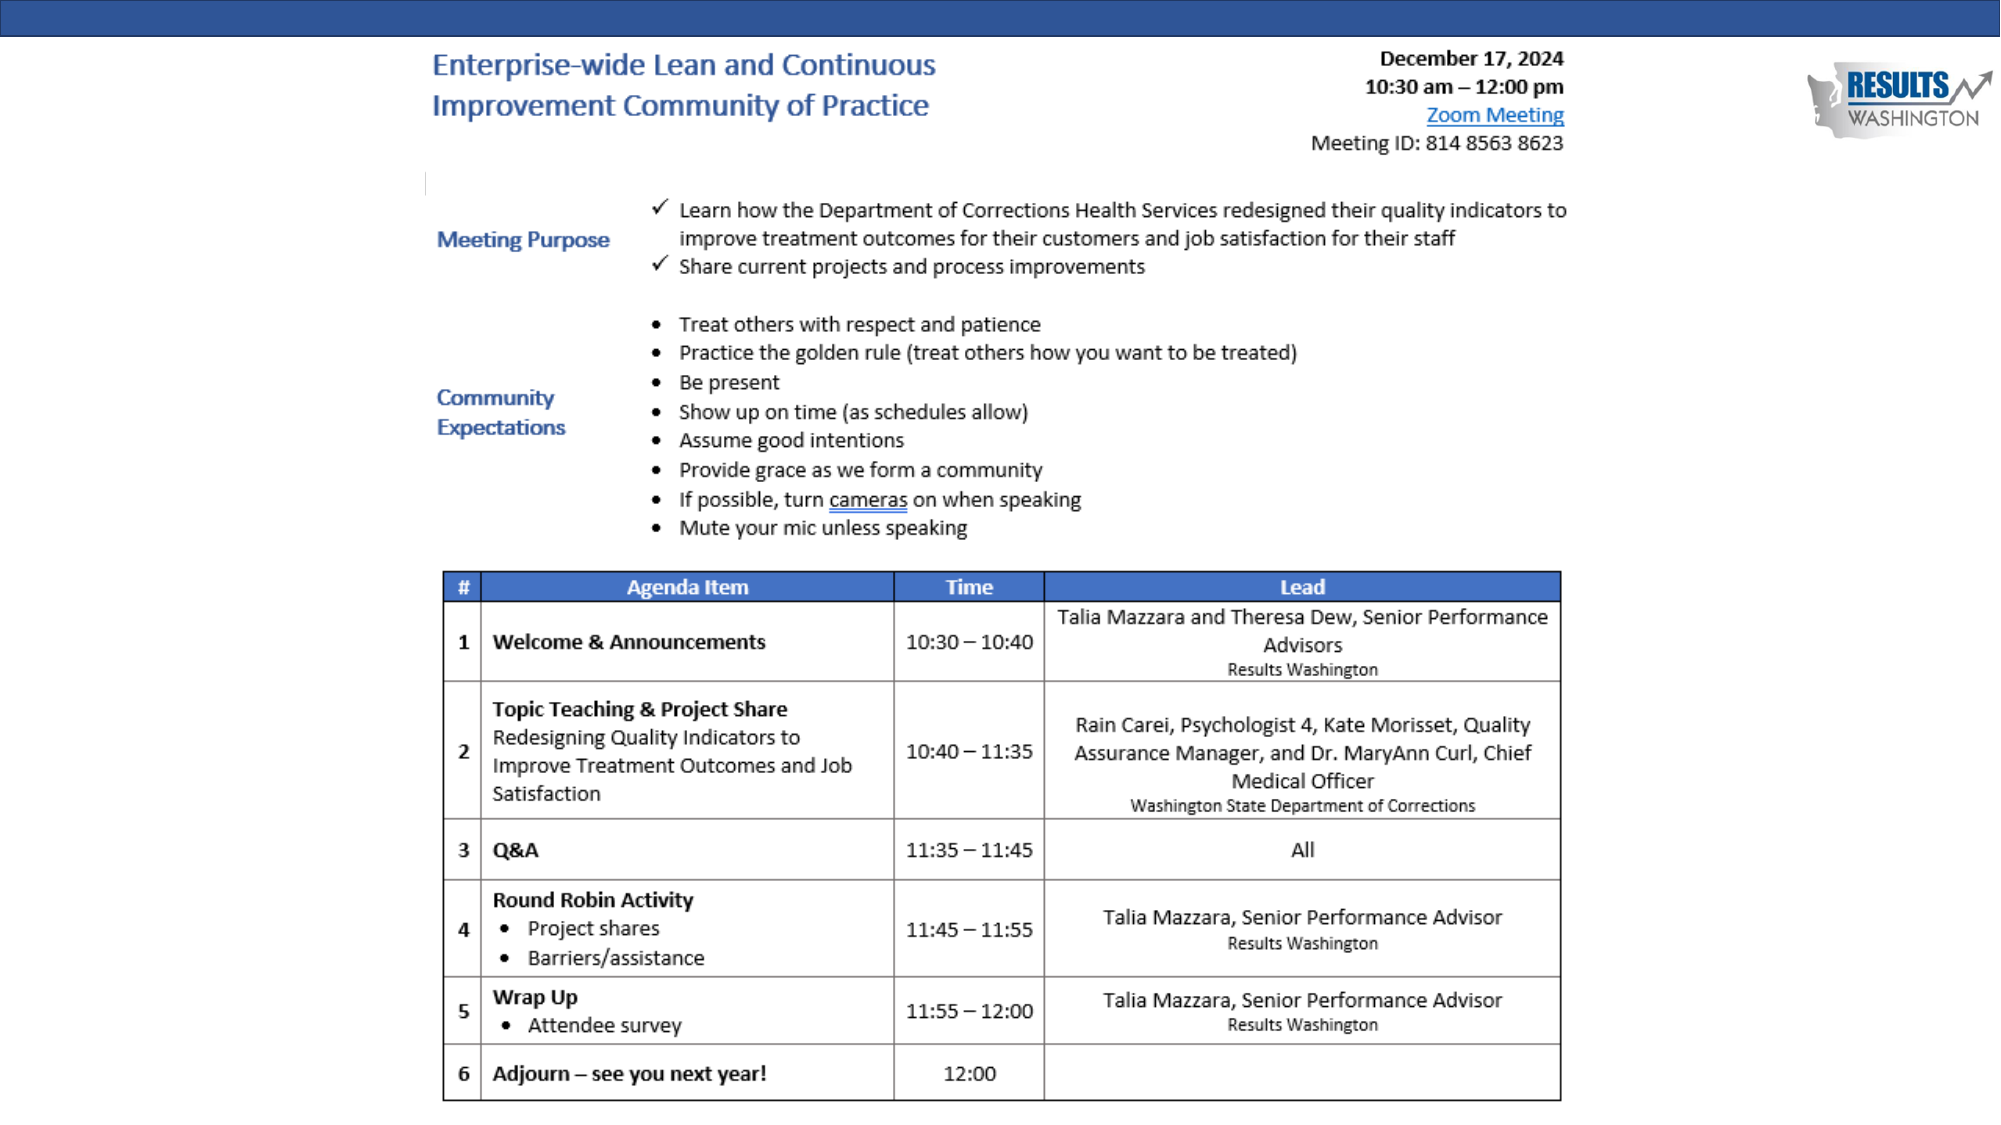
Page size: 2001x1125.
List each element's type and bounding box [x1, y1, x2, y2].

picture [425, 47, 1577, 1102]
picture [1798, 47, 2000, 144]
text_box [0, 0, 2000, 37]
